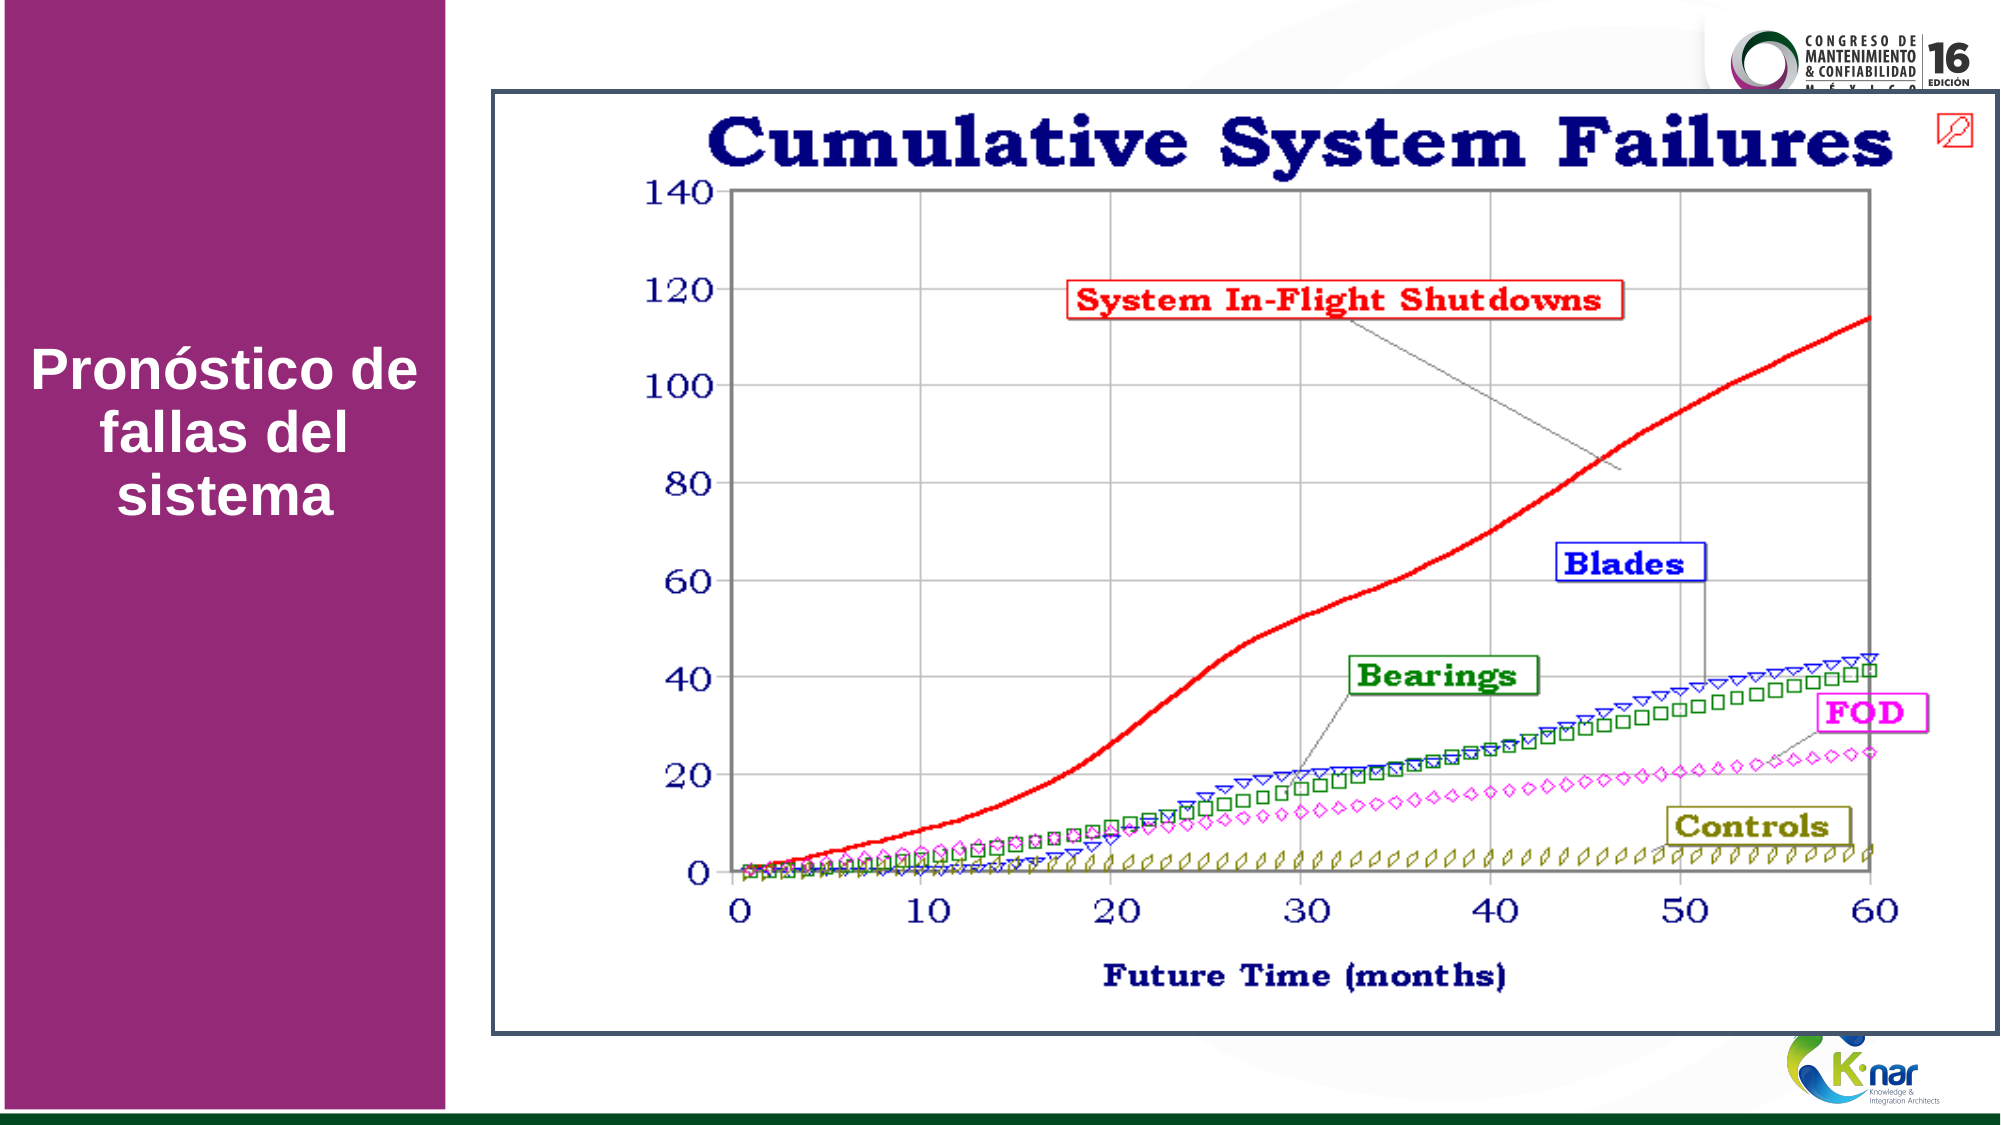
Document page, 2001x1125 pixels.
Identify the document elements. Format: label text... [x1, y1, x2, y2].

text_box Pronóstico de fallas del sistema [4, 0, 446, 1110]
picture [0, 0, 2001, 1125]
